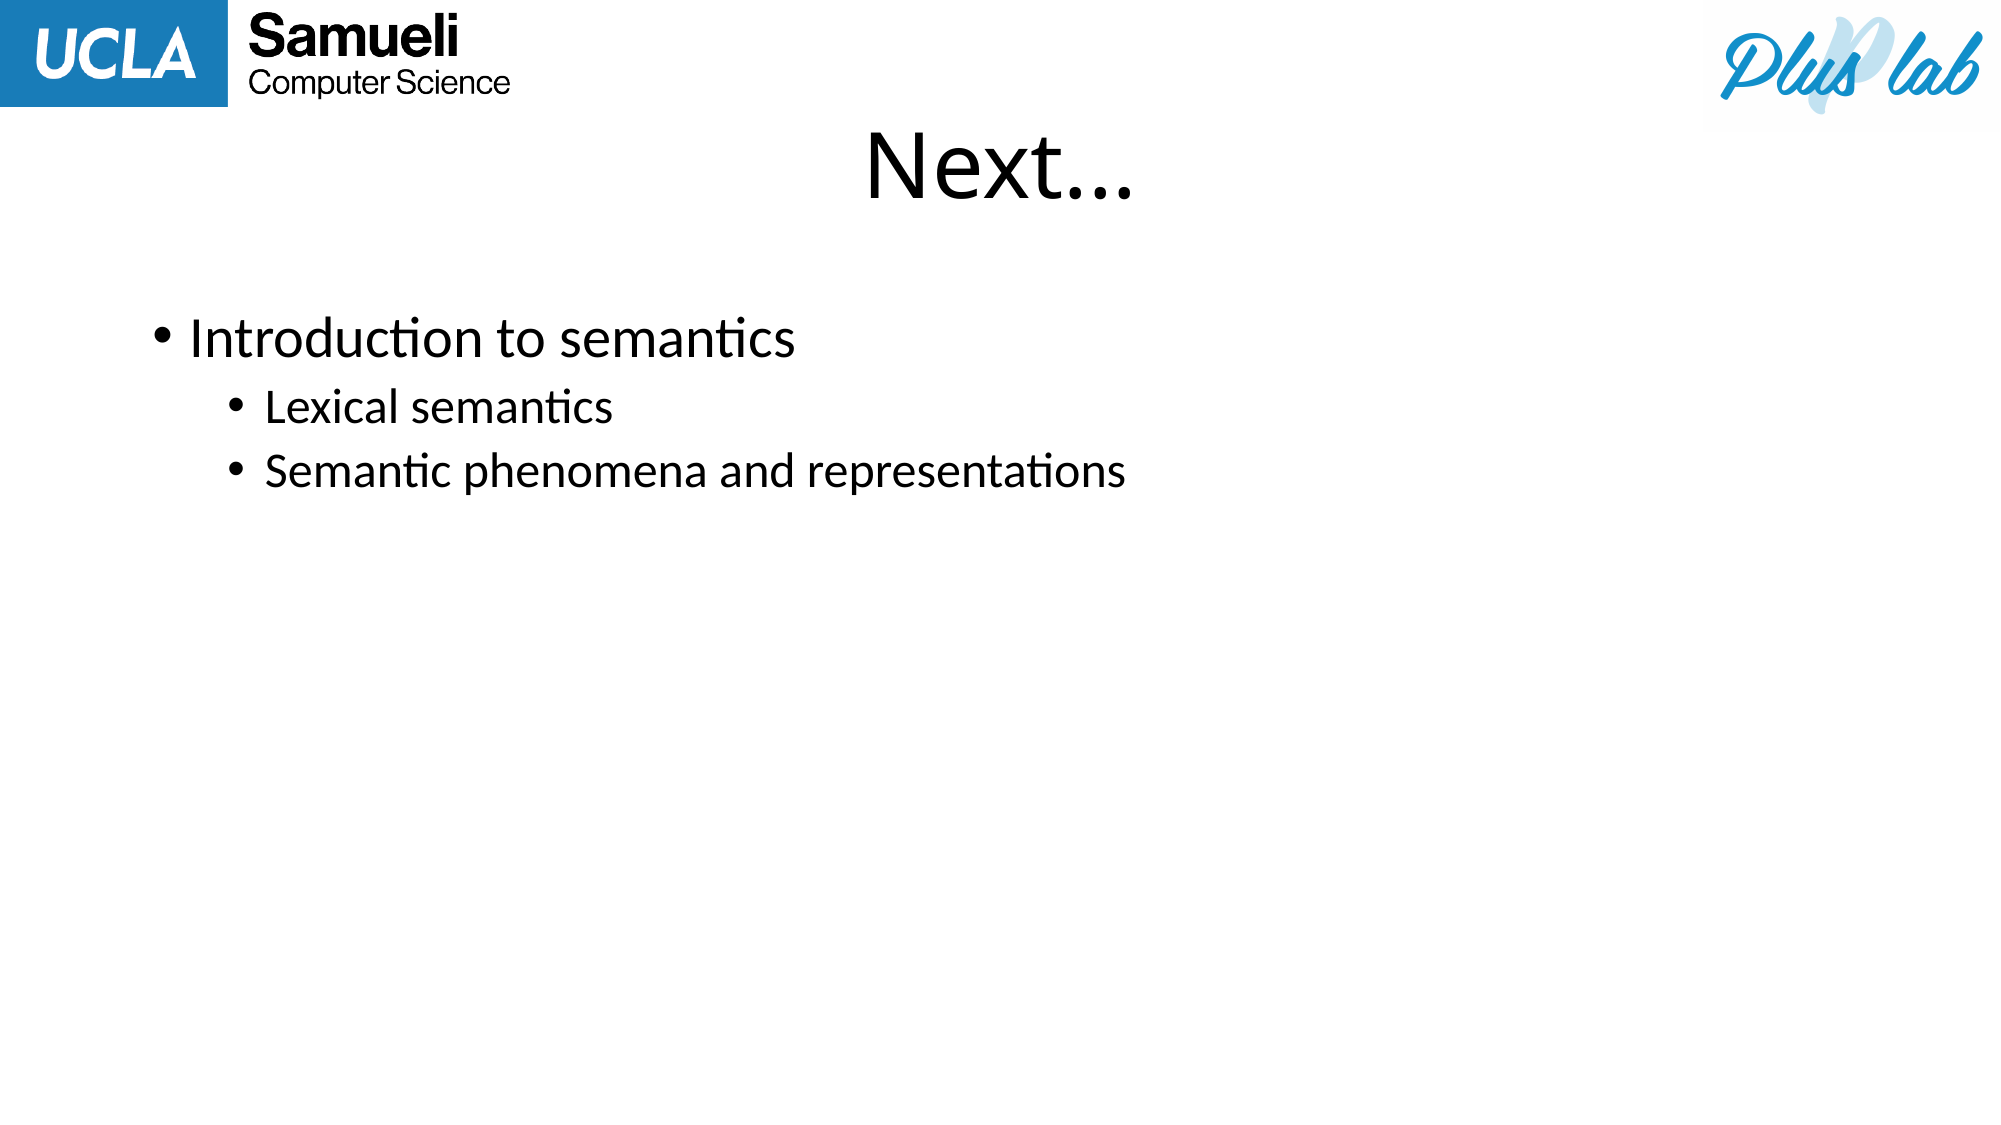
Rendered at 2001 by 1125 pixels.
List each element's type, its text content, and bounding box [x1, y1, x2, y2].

picture [0, 0, 510, 107]
picture [1703, 0, 2000, 132]
title Next... [137, 59, 1863, 278]
list Introduction to semantics Lexical semantics Semantic phenomena and representations [137, 299, 1863, 1014]
